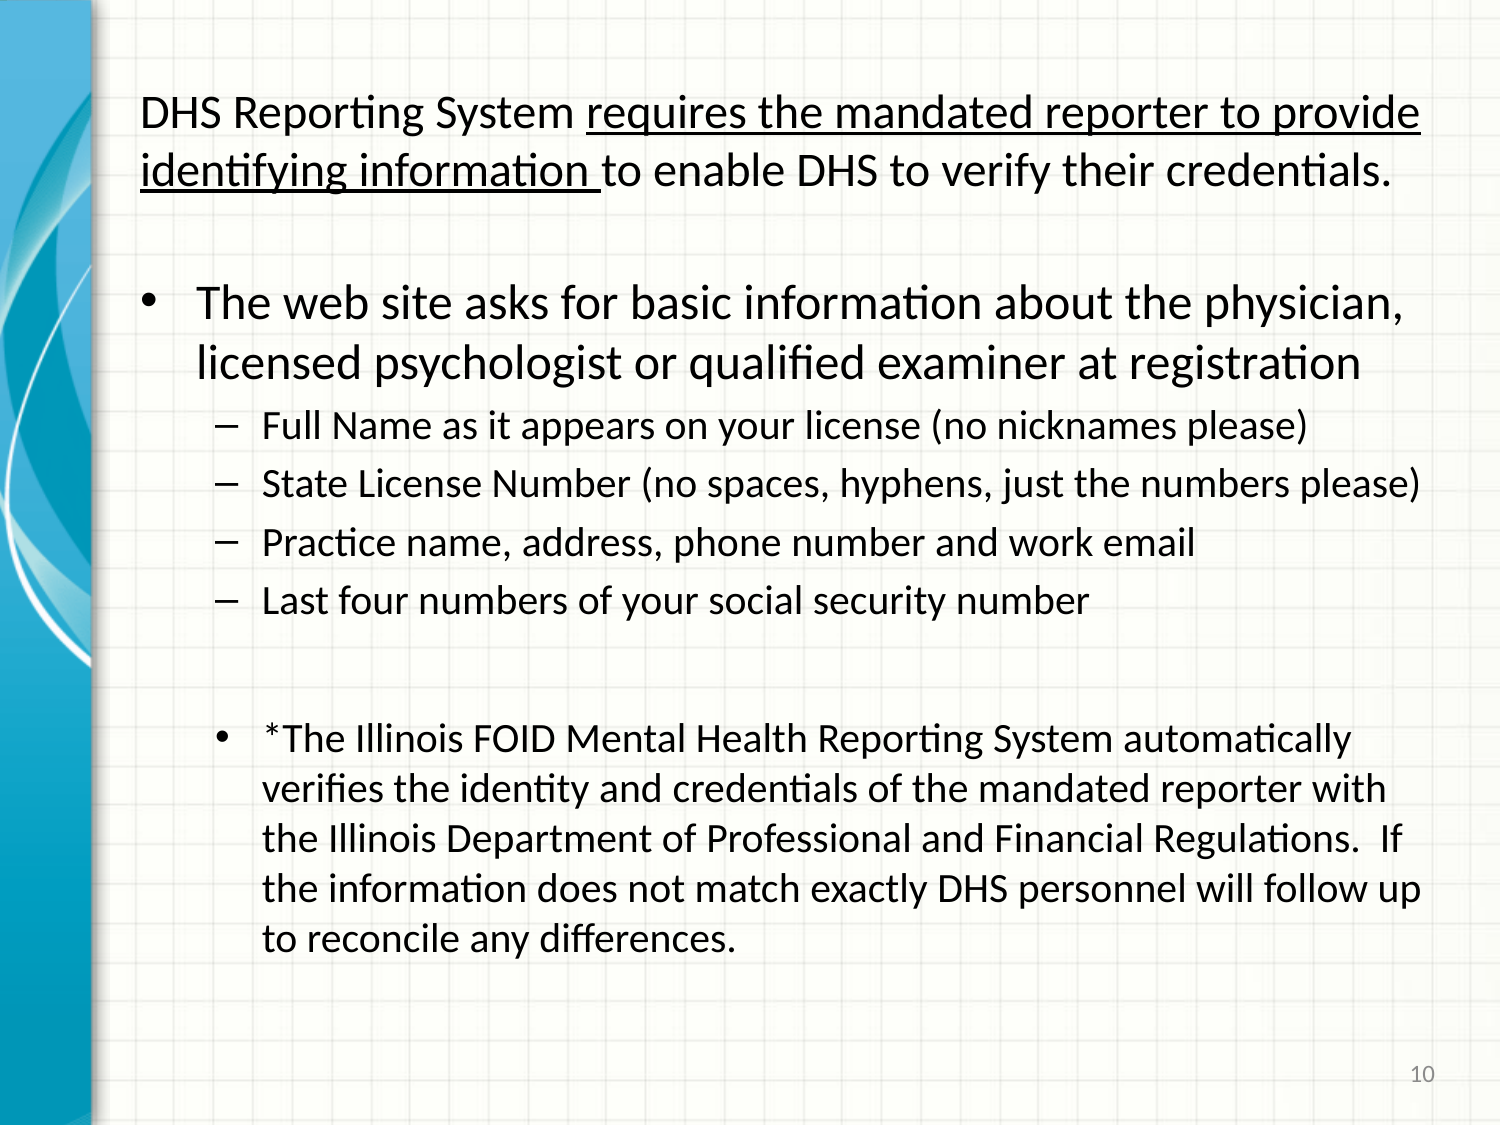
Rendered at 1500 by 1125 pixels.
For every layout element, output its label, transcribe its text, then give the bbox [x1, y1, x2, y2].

slide_number 10 [1100, 1042, 1450, 1103]
title DHS Reporting System requires the mandated reporter to provide identifying information to enable DHS to verify their credentials. [125, 44, 1450, 232]
picture [0, 0, 1500, 1125]
list The web site asks for basic information about the physician, licensed psychologist or qualified examiner at registration Full Name as it appears on your license (no nicknames please) State License Number (no spaces, hyphens, just the numbers please) Practice name, address, phone number and work email Last four numbers of your social security number *The Illinois FOID Mental Health Reporting System automatically verifies the identity and credentials of the mandated reporter with the Illinois Department of Professional and Financial Regulations. If the information does not match exactly DHS personnel will follow up to reconcile any differences. [125, 261, 1450, 1013]
